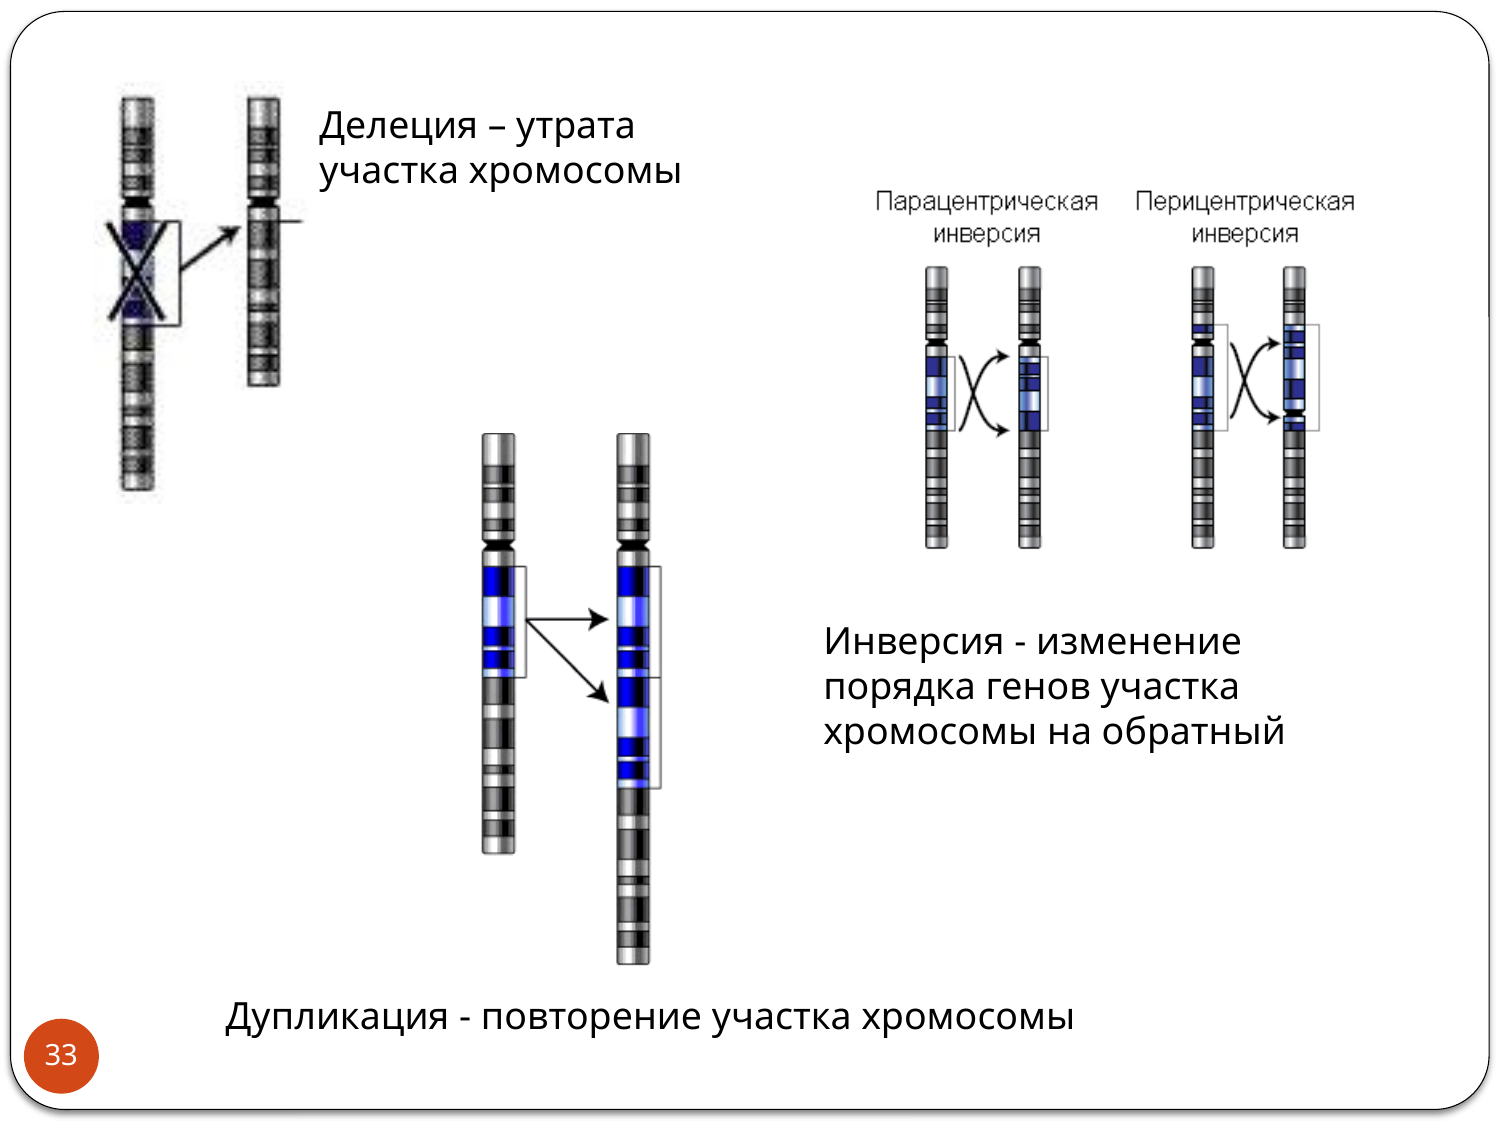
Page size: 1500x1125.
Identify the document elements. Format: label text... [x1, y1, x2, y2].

text_box Инверсия - изменение порядка генов участка хромосомы на обратный [808, 609, 1395, 760]
picture [93, 81, 317, 504]
text_box Дупликация - повторение участка хромосомы [210, 984, 1102, 1045]
text_box Делеция – утрата участка хромосомы [321, 93, 786, 199]
picture [456, 433, 670, 984]
slide_number 33 [23, 1018, 99, 1094]
picture [855, 175, 1378, 587]
